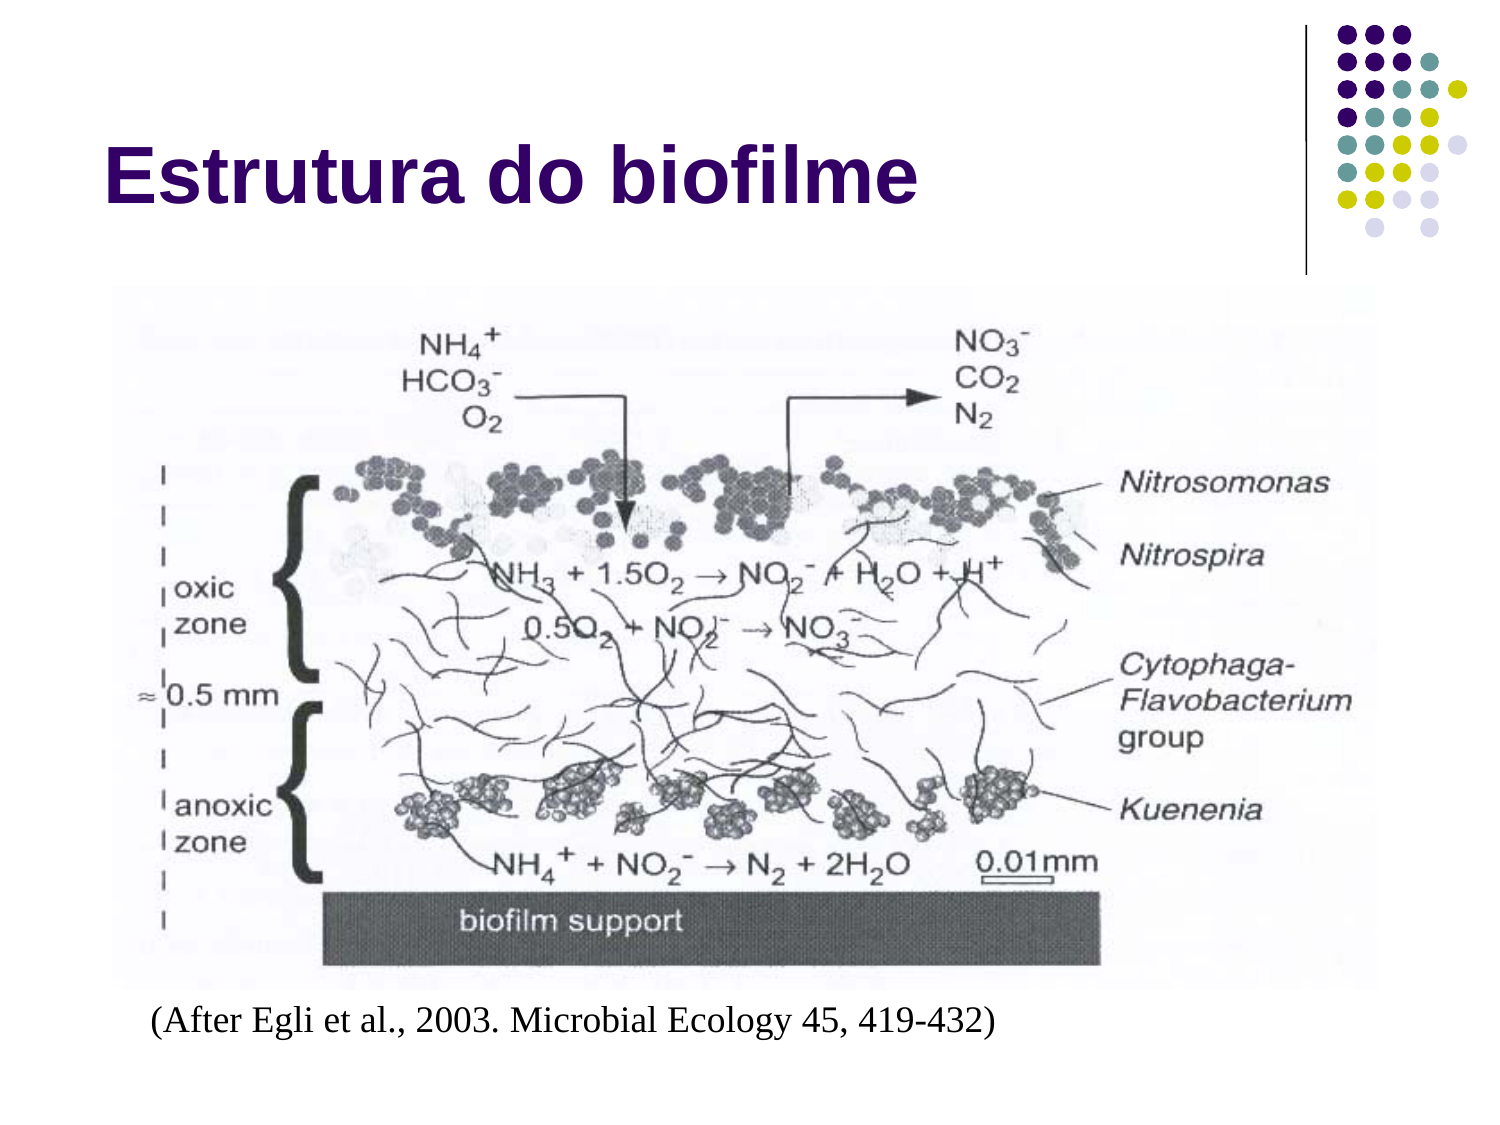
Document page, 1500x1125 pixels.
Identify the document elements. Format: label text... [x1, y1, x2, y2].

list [111, 286, 1377, 990]
text_box (After Egli et al., 2003. Microbial Ecology 45, 419-432) [135, 998, 1341, 1048]
title Estrutura do biofilme [88, 0, 1439, 228]
